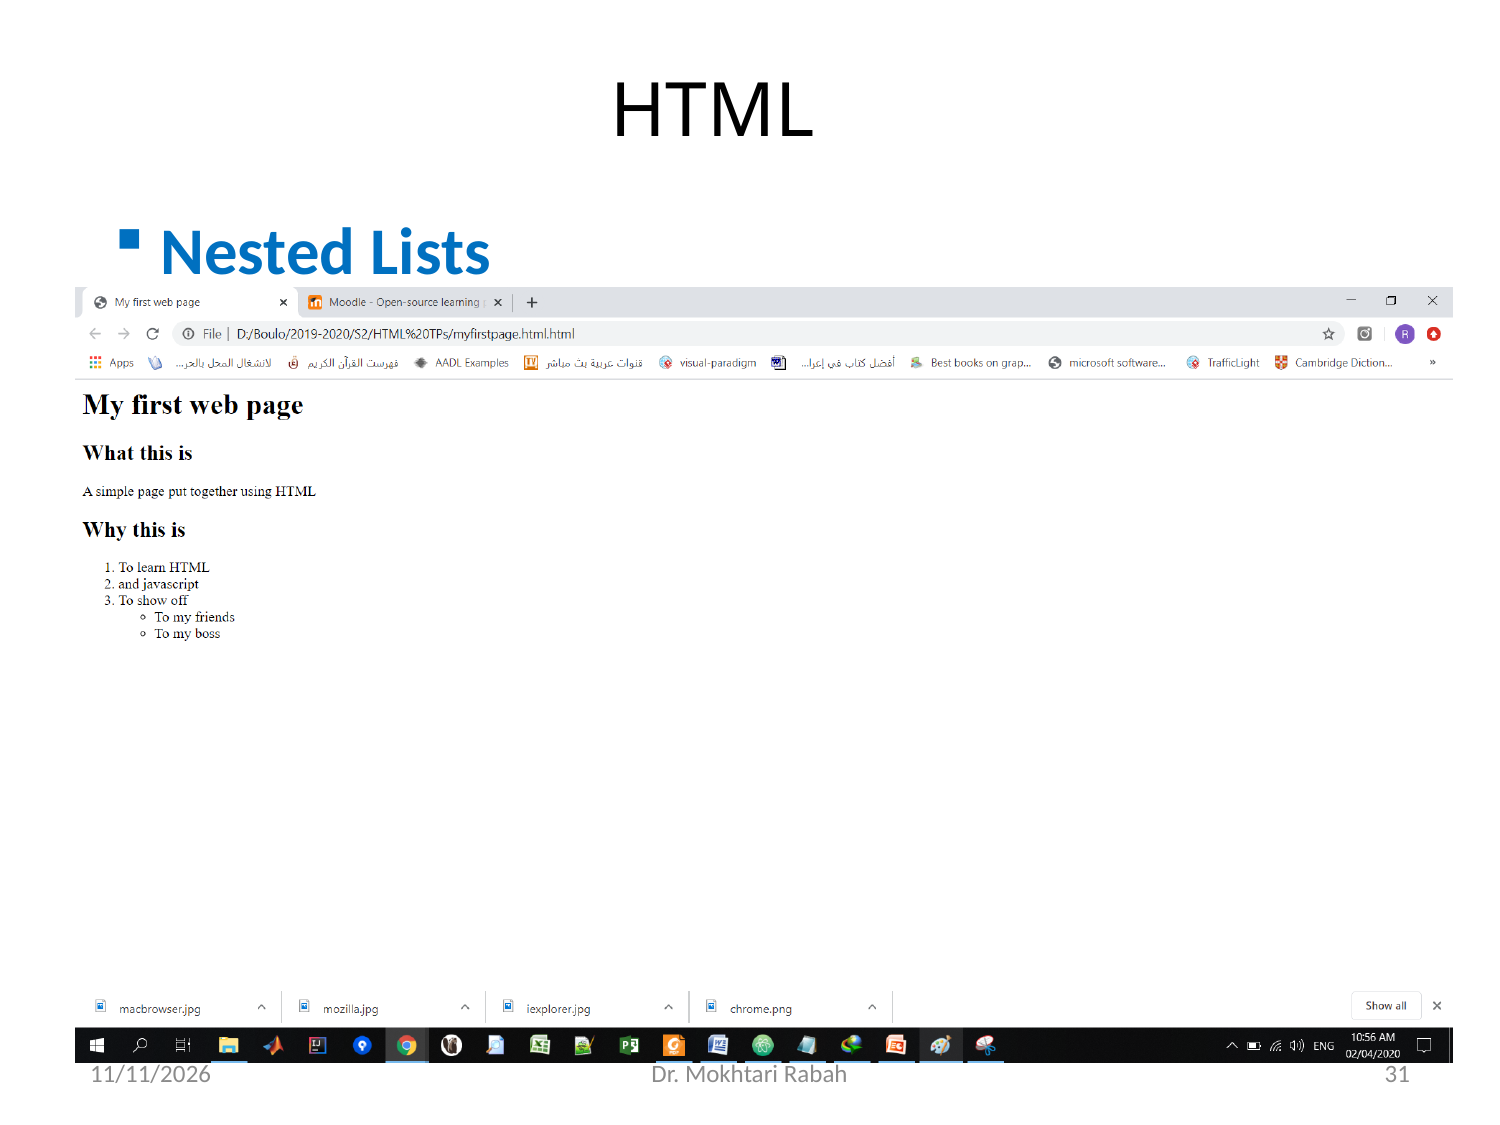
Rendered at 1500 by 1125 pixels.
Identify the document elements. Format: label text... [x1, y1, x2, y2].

picture [74, 287, 1453, 1063]
subtitle Nested Lists We can add <ul> within <ol> and vice versa. Example Change your code to the following [98, 198, 1427, 285]
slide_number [75, 1071, 425, 1103]
title HTML [75, 37, 1350, 175]
slide_number 31 [1074, 1071, 1425, 1103]
footer Dr. Mokhtari Rabah [512, 1071, 988, 1103]
